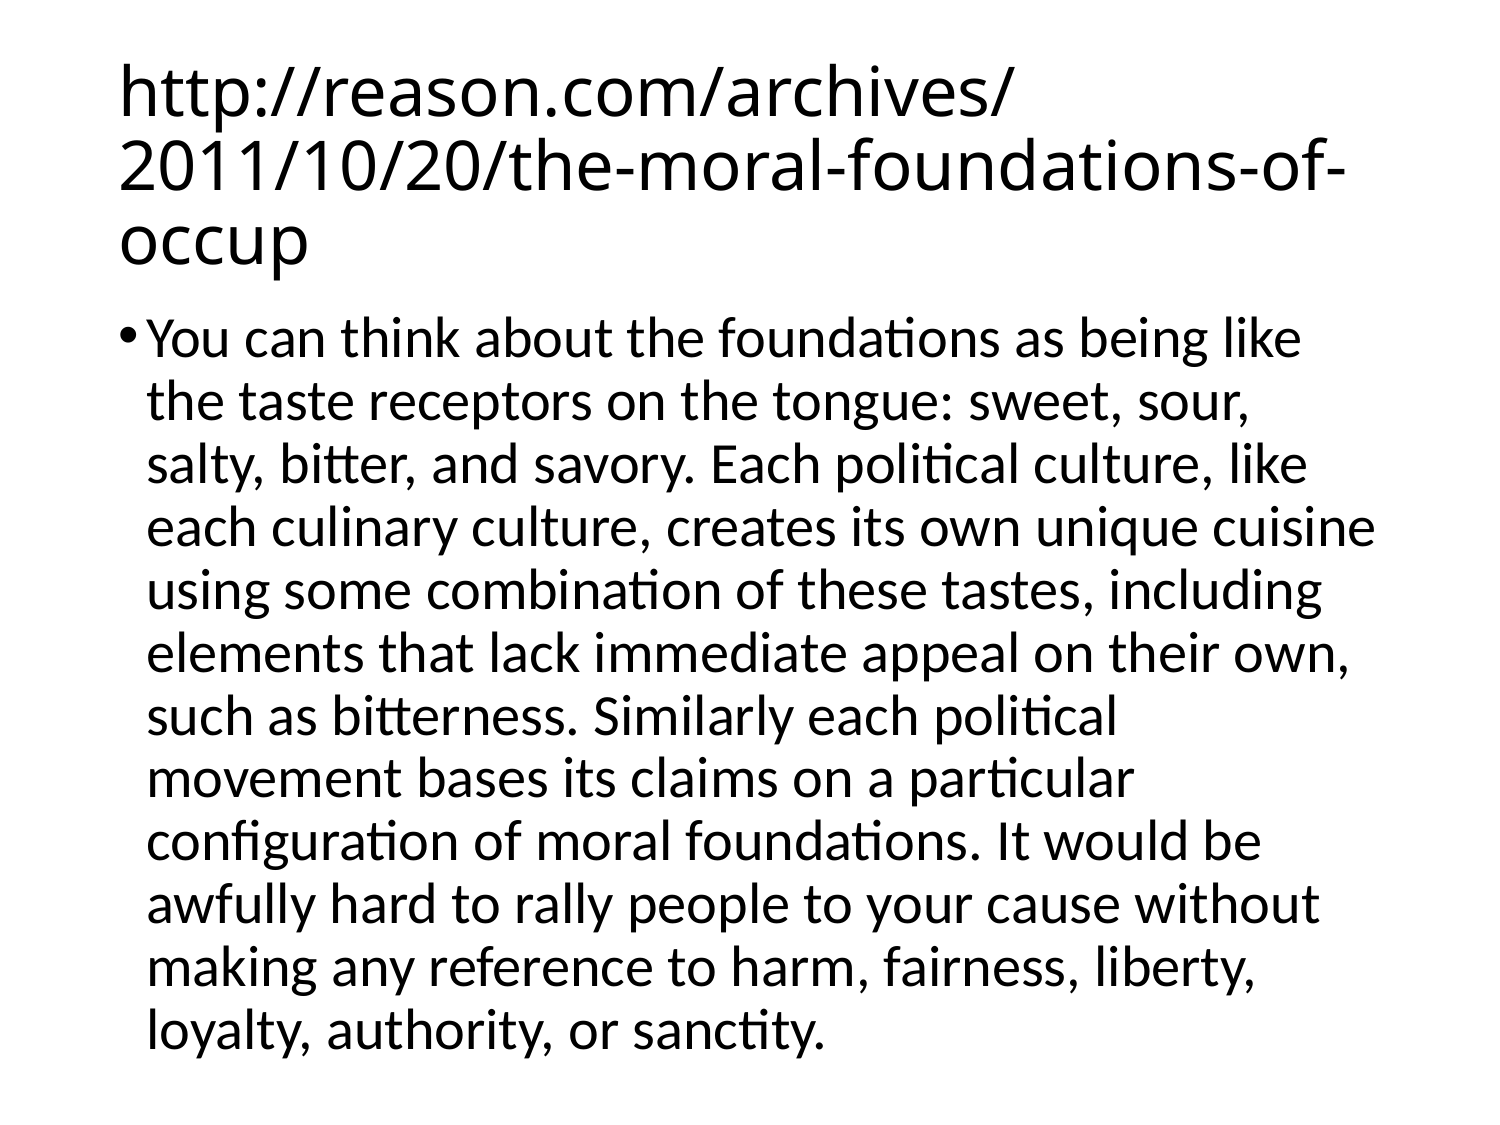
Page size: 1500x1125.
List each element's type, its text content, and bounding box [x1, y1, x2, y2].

list You can think about the foundations as being like the taste receptors on the tongue: sweet, sour, salty, bitter, and savory. Each political culture, like each culinary culture, creates its own unique cuisine using some combination of these tastes, including elements that lack immediate appeal on their own, such as bitterness. Similarly each political movement bases its claims on a particular configuration of moral foundations. It would be awfully hard to rally people to your cause without making any reference to harm, fairness, liberty, loyalty, authority, or sanctity. [103, 299, 1397, 1014]
title http://reason.com/archives/2011/10/20/the-moral-foundations-of-occup [103, 59, 1397, 278]
